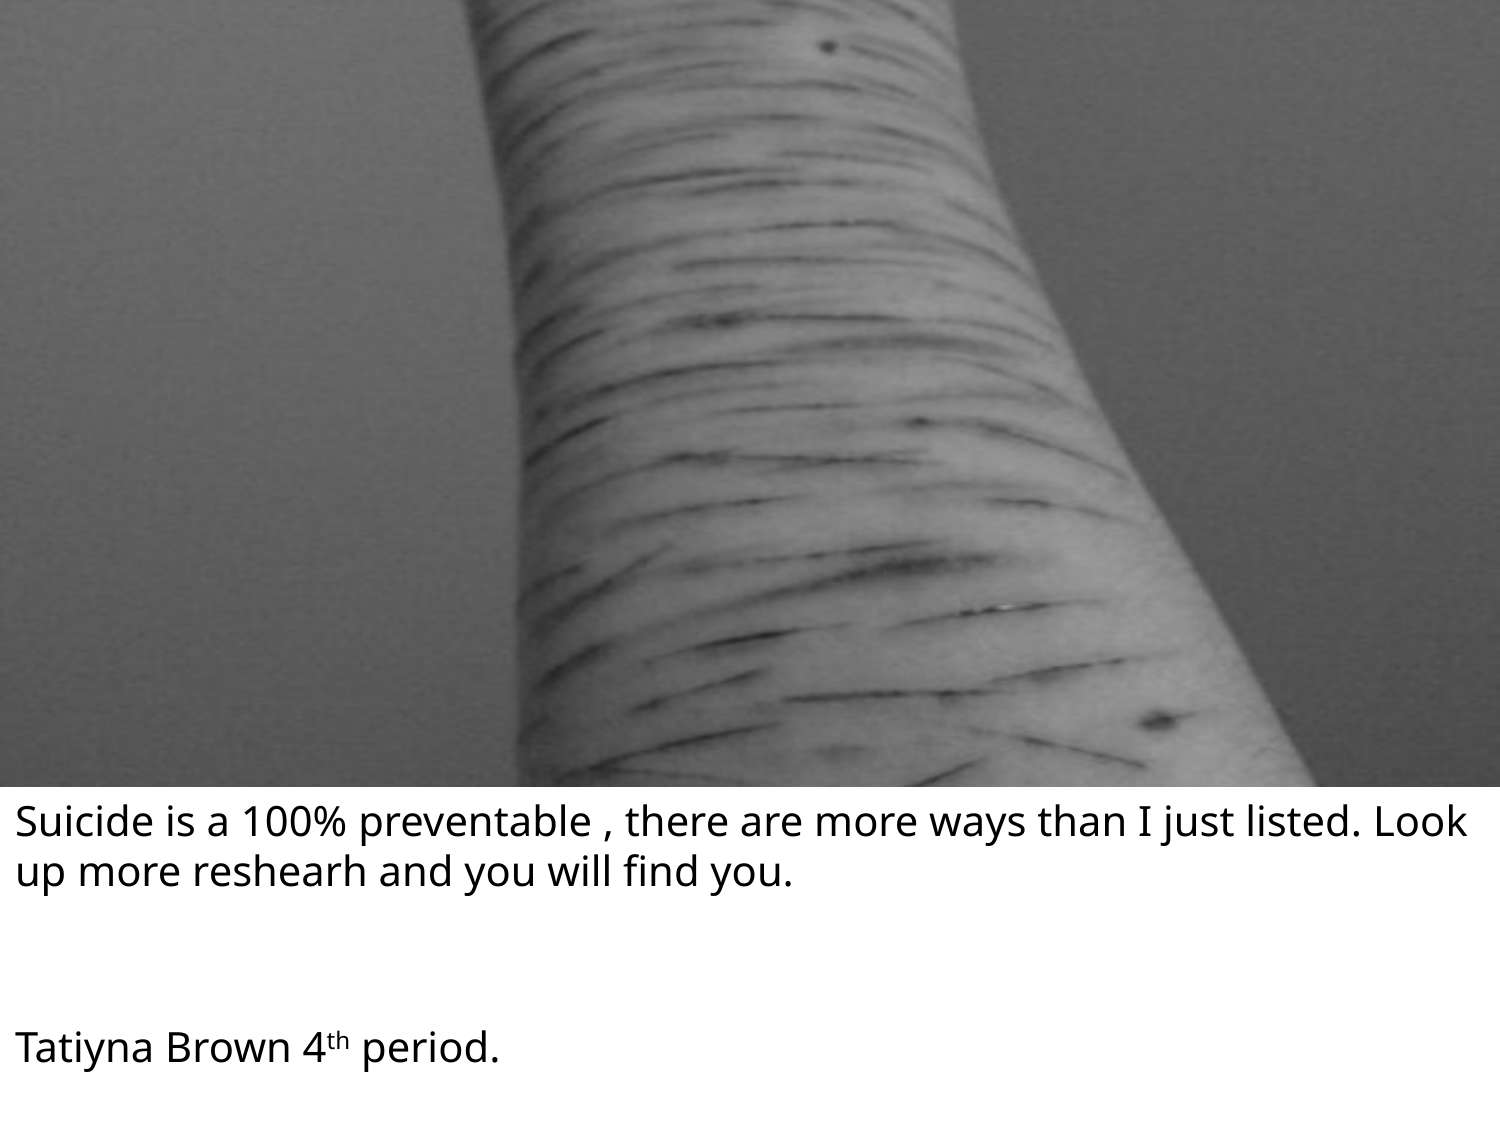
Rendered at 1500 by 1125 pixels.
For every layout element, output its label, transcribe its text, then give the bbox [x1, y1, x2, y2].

picture [0, 0, 1500, 787]
list Suicide is a 100% preventable , there are more ways than I just listed. Look up more reshearh and you will find you. Tatiyna Brown 4th period. [0, 793, 1500, 1125]
